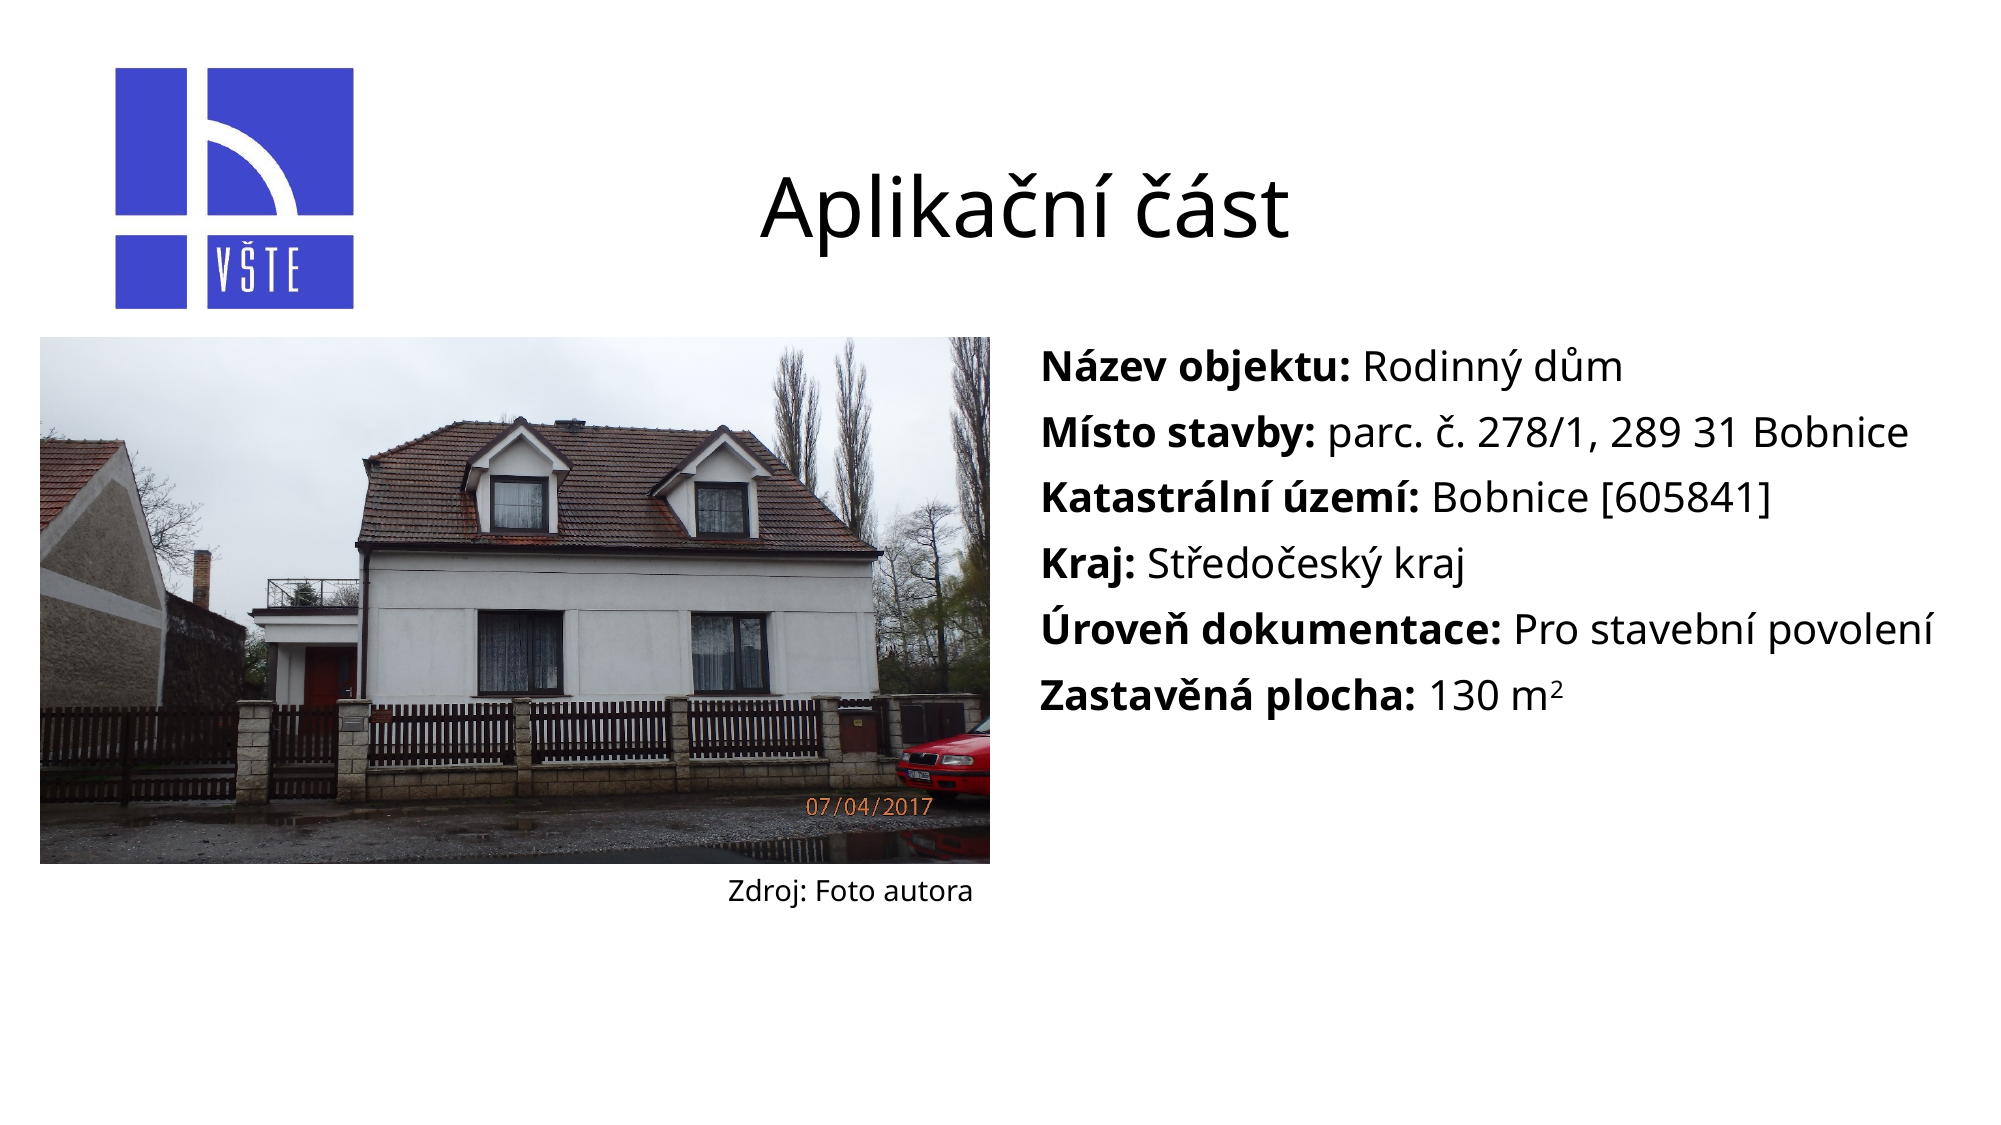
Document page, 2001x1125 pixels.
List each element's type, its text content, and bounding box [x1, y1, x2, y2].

subtitle Název objektu: Rodinný dům Místo stavby: parc. č. 278/1, 289 31 Bobnice Katastrální území: Bobnice [605841] Kraj: Středočeský kraj Úroveň dokumentace: Pro stavební povolení Zastavěná plocha: 130 m2 [1025, 337, 2000, 1066]
text_box Zdroj: Foto autora [0, 842, 990, 916]
title Aplikační část [448, 0, 1604, 263]
picture [101, 48, 383, 333]
picture [40, 337, 990, 864]
